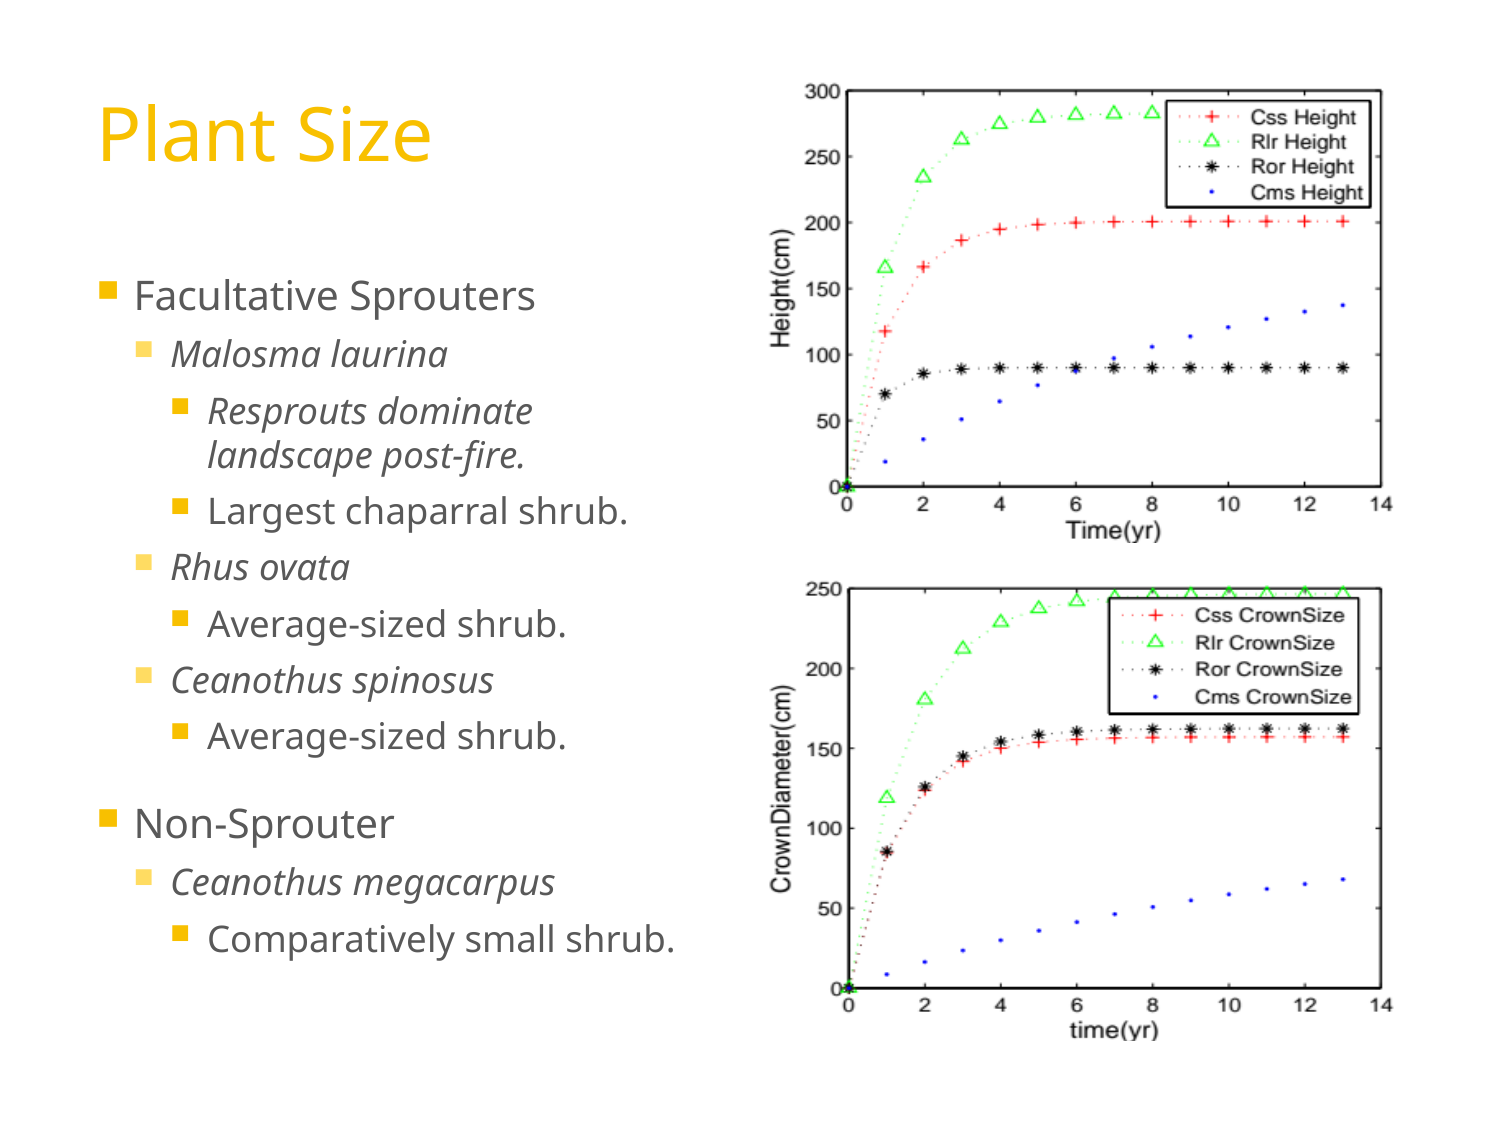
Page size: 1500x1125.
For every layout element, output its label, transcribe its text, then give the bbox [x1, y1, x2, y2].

title Plant Size [81, 79, 742, 263]
picture [701, 63, 1500, 1100]
list Facultative Sprouters Malosma laurina Resprouts dominate landscape post-fire. Largest chaparral shrub. Rhus ovata Average-sized shrub. Ceanothus spinosus Average-sized shrub. Non-Sprouter Ceanothus megacarpus Comparatively small shrub. [81, 262, 702, 1005]
